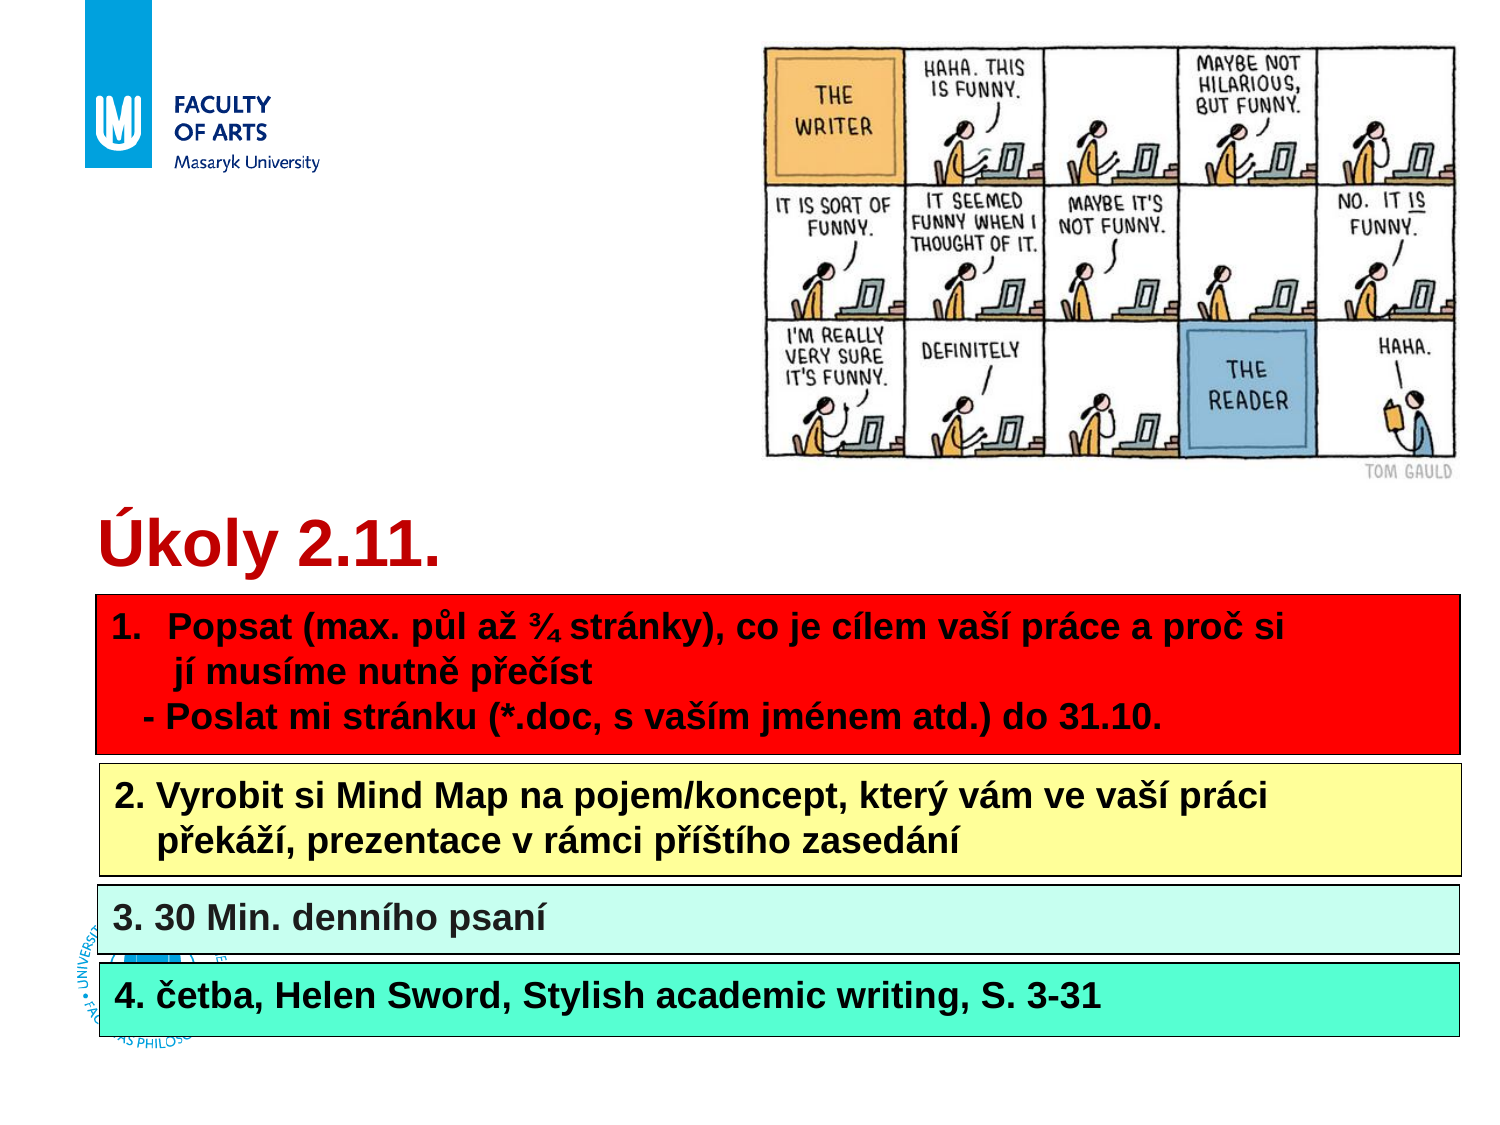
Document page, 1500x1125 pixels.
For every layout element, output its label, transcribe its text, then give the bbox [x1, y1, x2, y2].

text_box Popsat (max. půl až ¾ stránky), co je cílem vaší práce a proč si jí musíme nutně přečíst - Poslat mi stránku (*.doc, s vaším jménem atd.) do 31.10. [95, 594, 1460, 755]
text_box 3. 30 Min. denního psaní [97, 885, 1460, 955]
title Úkoly 2.11. [97, 494, 1331, 587]
picture [97, 96, 140, 150]
text_box 4. četba, Helen Sword, Stylish academic writing, S. 3-31 [99, 963, 1460, 1037]
picture [0, 0, 1500, 1125]
text_box 2. Vyrobit si Mind Map na pojem/koncept, který vám ve vaší práci překáží, prezentace v rámci příštího zasedání [99, 763, 1462, 876]
